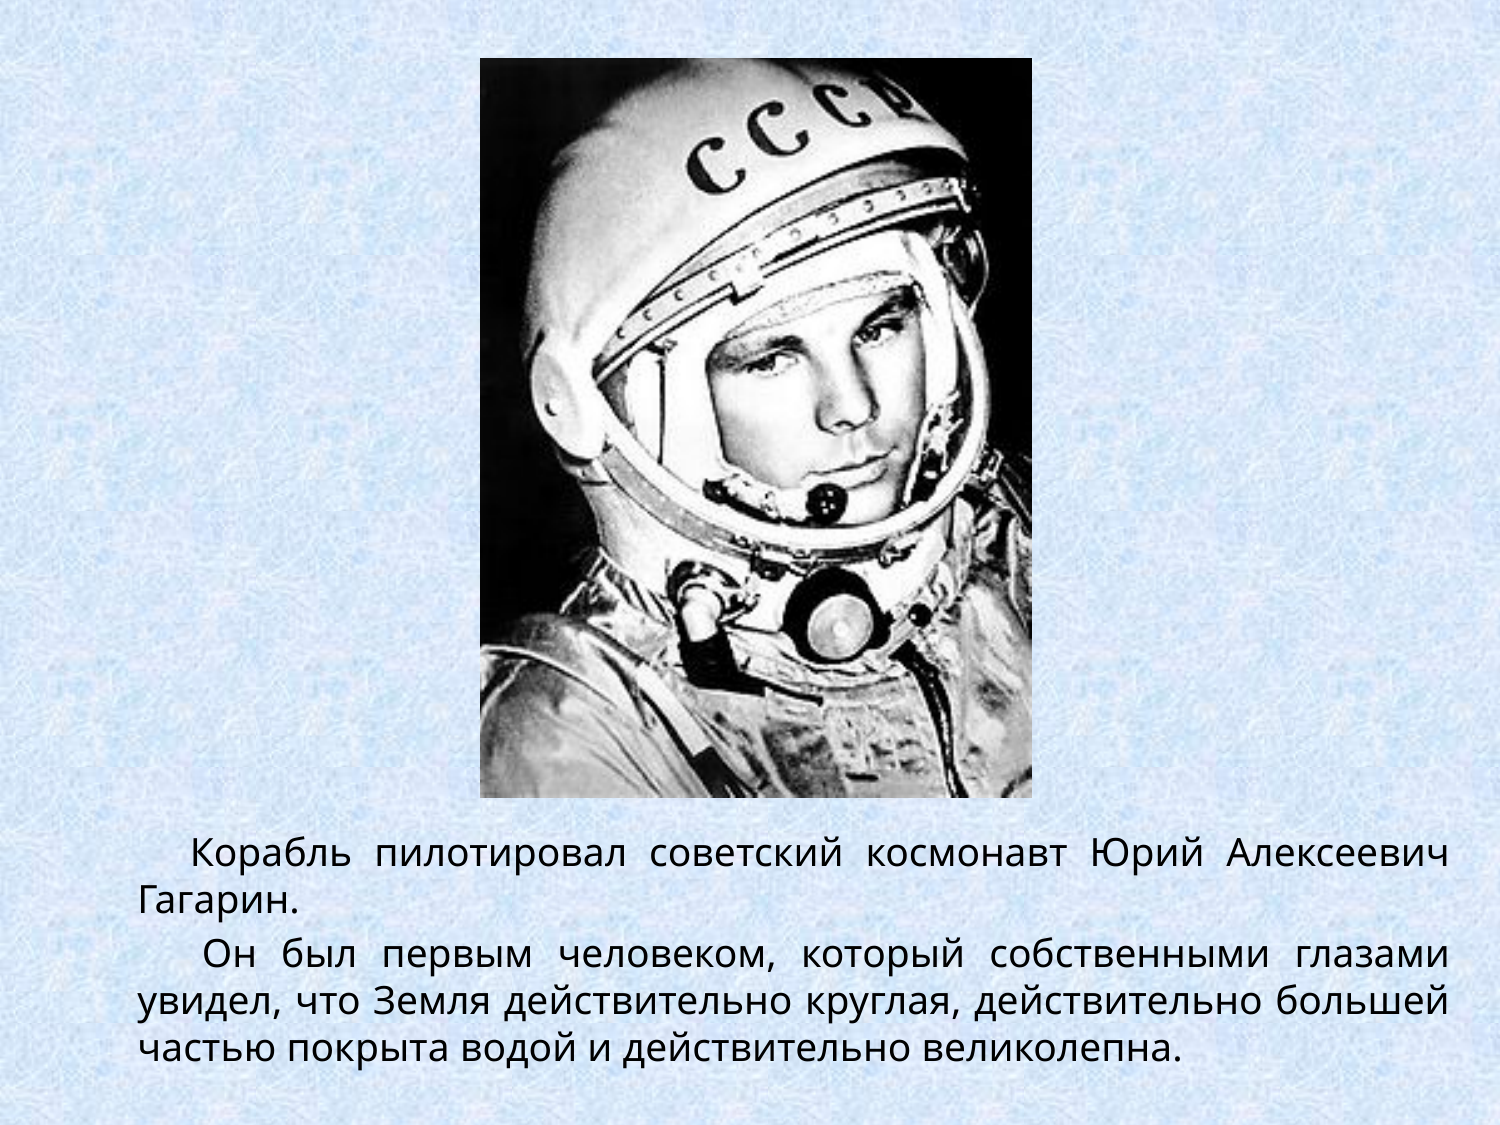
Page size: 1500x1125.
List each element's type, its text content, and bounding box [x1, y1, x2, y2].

picture [0, 0, 1500, 1125]
list Корабль пилотировал советский космонавт Юрий Алексеевич Гагарин. Он был первым человеком, который собственными глазами увидел, что Земля действительно круглая, действительно большей частью покрыта водой и действительно великолепна. [46, 820, 1465, 1079]
